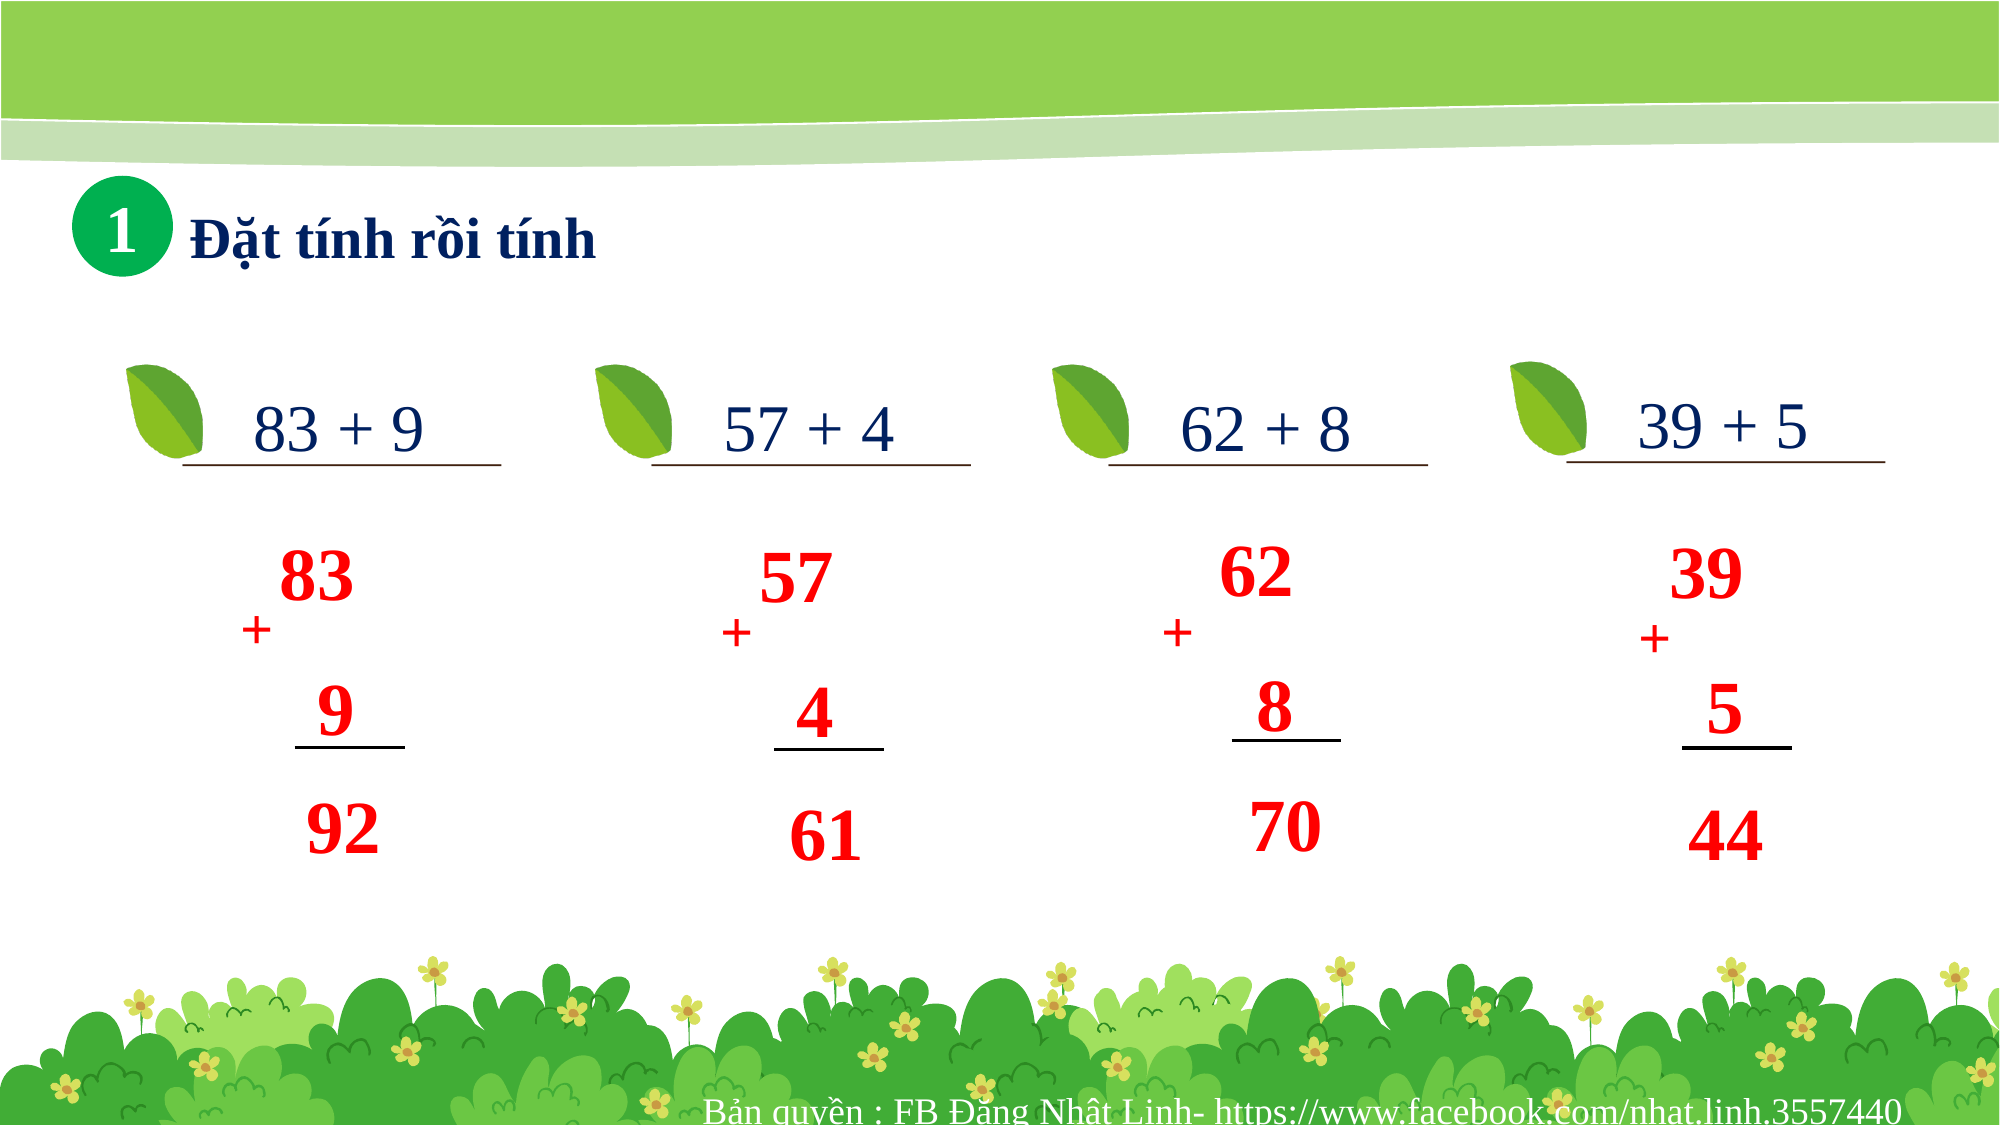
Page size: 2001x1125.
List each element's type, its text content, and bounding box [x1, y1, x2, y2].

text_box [979, 469, 1439, 956]
text_box [0, 0, 2000, 128]
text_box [96, 336, 502, 472]
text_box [565, 336, 972, 475]
text_box [0, 104, 2000, 169]
text_box 1 [71, 174, 175, 278]
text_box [1429, 470, 1867, 965]
text_box Đặt tính rồi tính [175, 192, 613, 278]
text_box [1022, 336, 1429, 469]
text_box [0, 956, 1999, 1125]
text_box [40, 472, 534, 968]
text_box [519, 475, 1014, 965]
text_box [1480, 333, 1886, 502]
